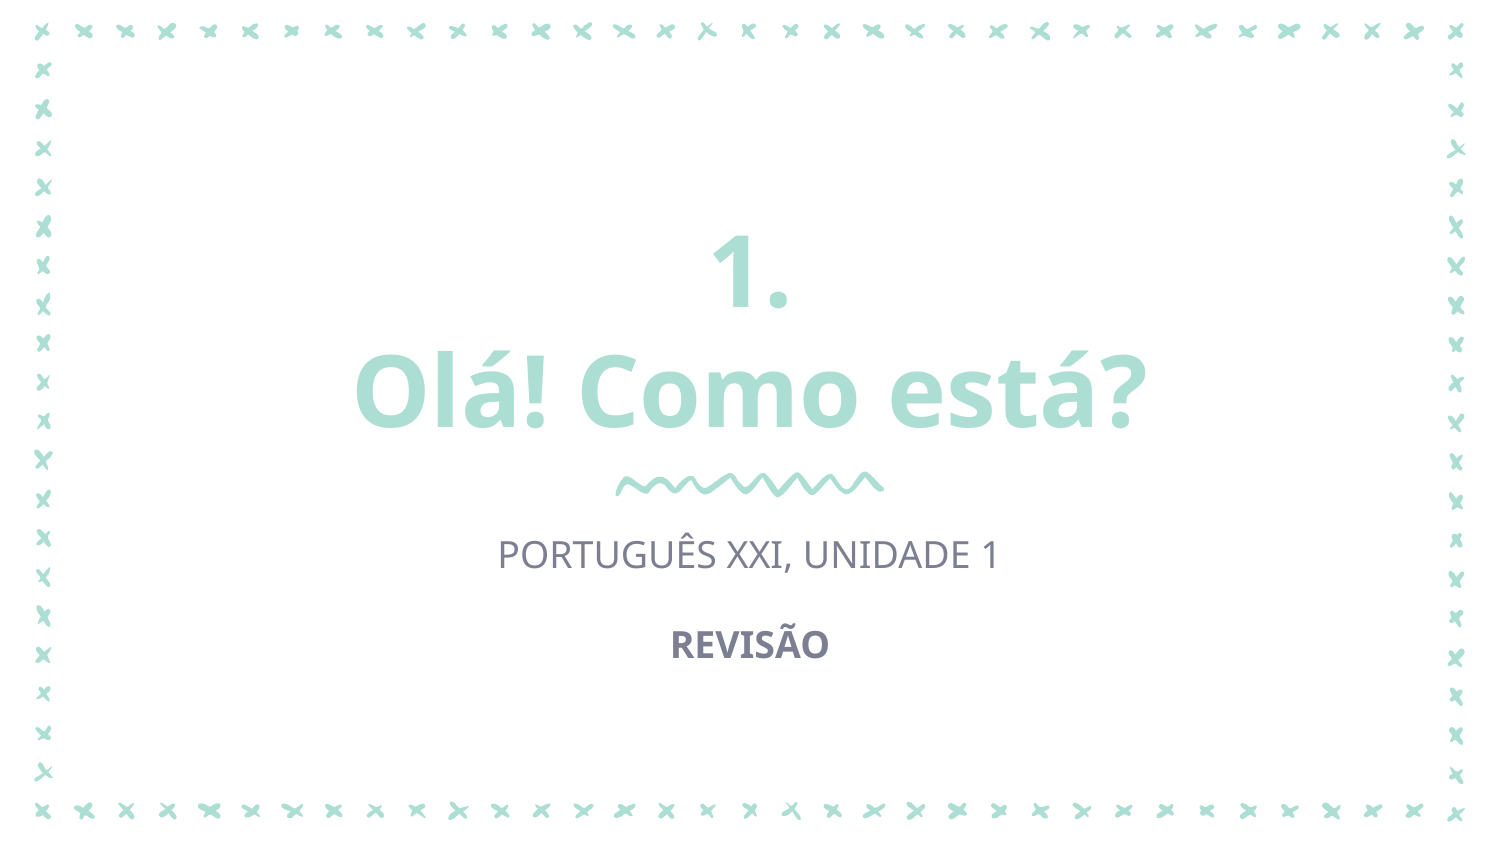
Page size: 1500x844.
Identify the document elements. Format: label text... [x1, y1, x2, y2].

subtitle PORTUGUÊS XXI, UNIDADE 1 REVISÃO [199, 515, 1301, 645]
title 1. Olá! Como está? [199, 272, 1301, 463]
